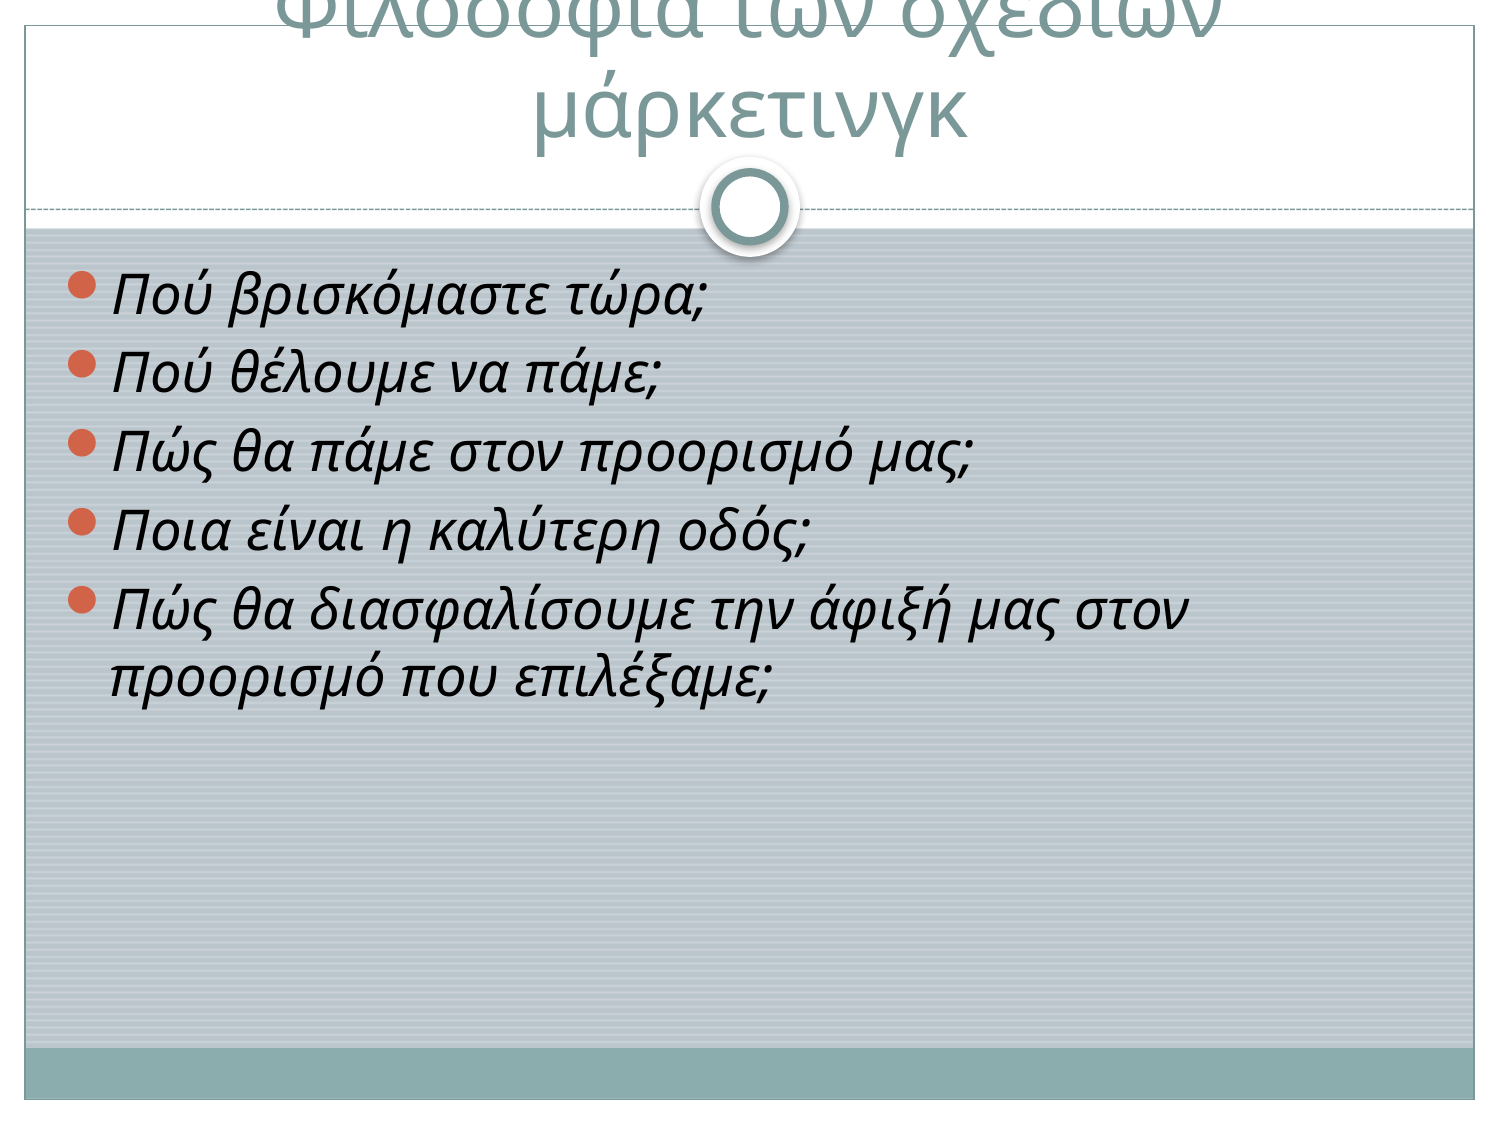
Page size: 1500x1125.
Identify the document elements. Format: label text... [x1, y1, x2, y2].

title Φιλοσοφία των σχεδίων μάρκετινγκ [49, 37, 1450, 162]
list Πού βρισκόμαστε τώρα; Πού θέλουμε να πάμε; Πώς θα πάμε στον προορισμό μας; Ποια είναι η καλύτερη οδός; Πώς θα διασφαλίσουμε την άφιξή μας στον προορισμό που επιλέξαμε; [49, 250, 1445, 1001]
